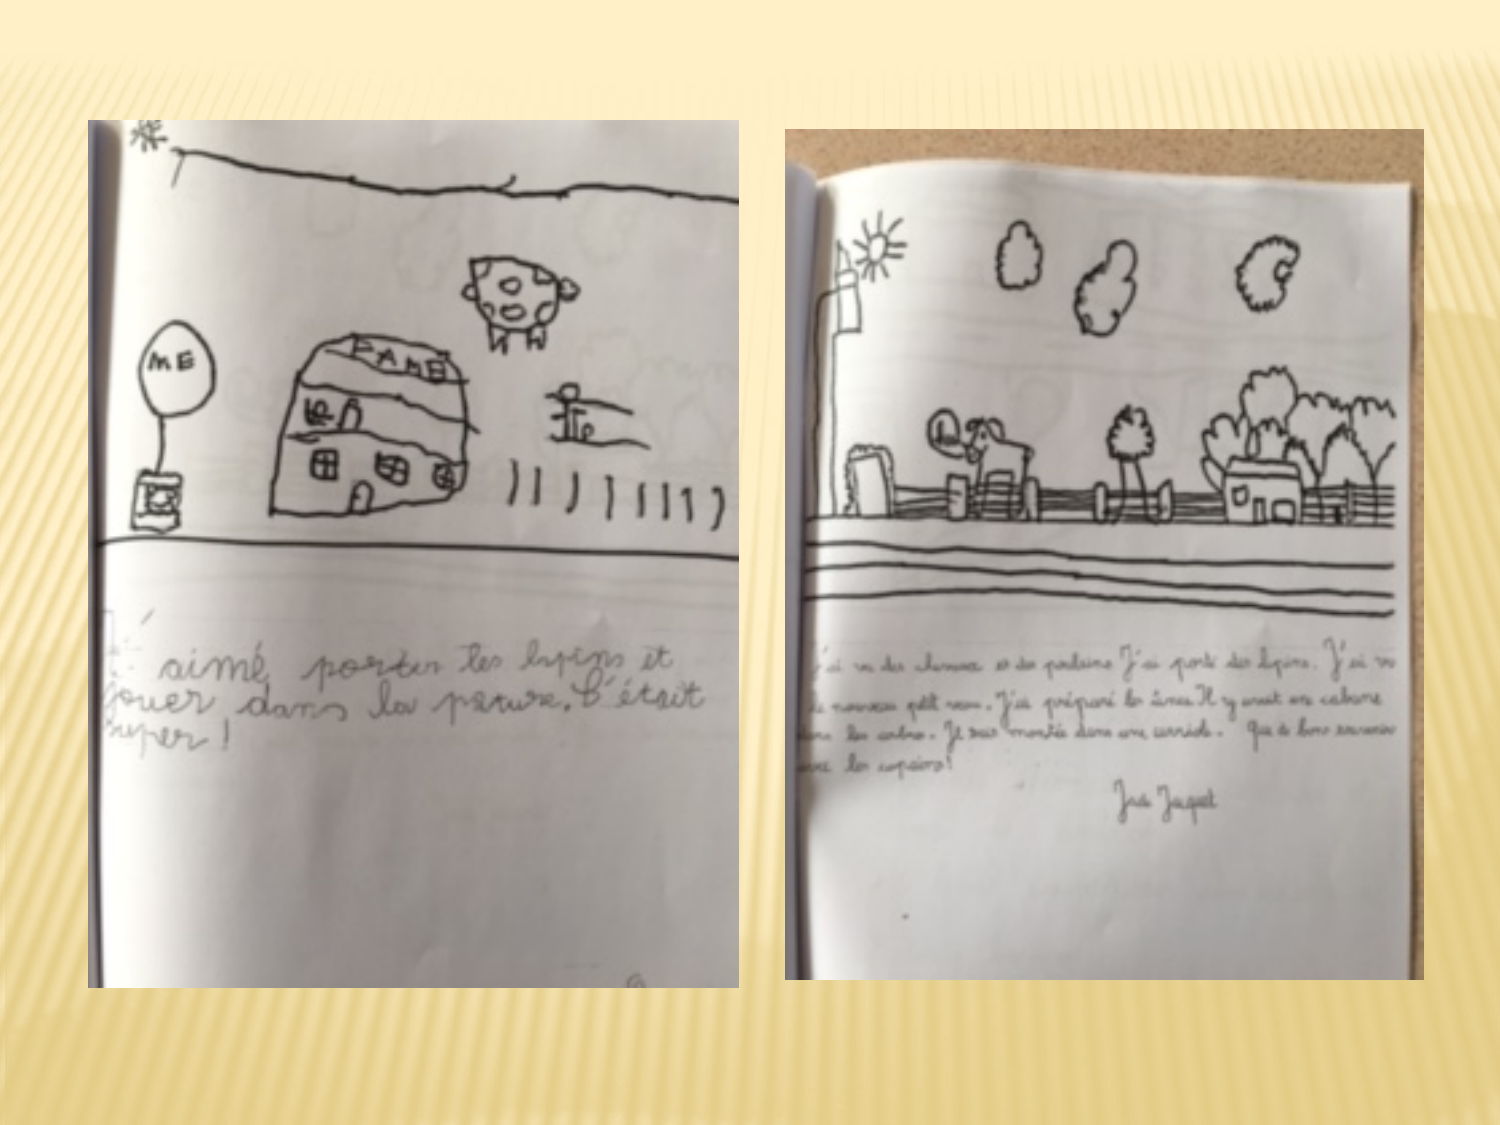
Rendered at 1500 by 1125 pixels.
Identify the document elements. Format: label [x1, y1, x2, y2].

picture [785, 129, 1424, 981]
picture [88, 120, 739, 988]
